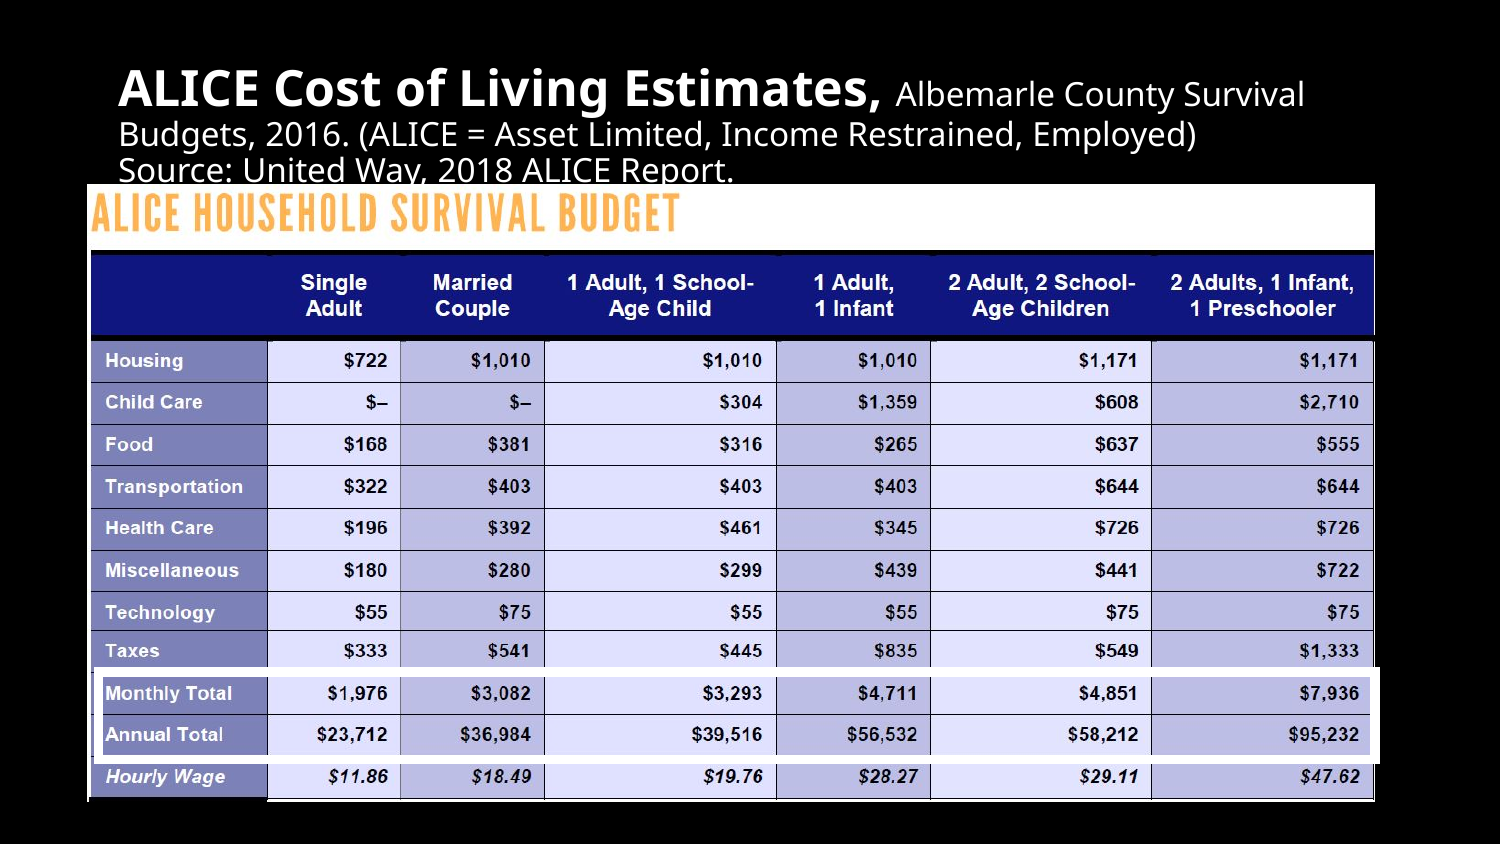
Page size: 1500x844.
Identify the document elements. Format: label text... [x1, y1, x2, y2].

title ALICE Cost of Living Estimates, Albemarle County Survival Budgets, 2016. (ALICE = Asset Limited, Income Restrained, Employed) Source: United Way, 2018 ALICE Report. [103, 44, 1397, 208]
picture [87, 184, 1375, 802]
